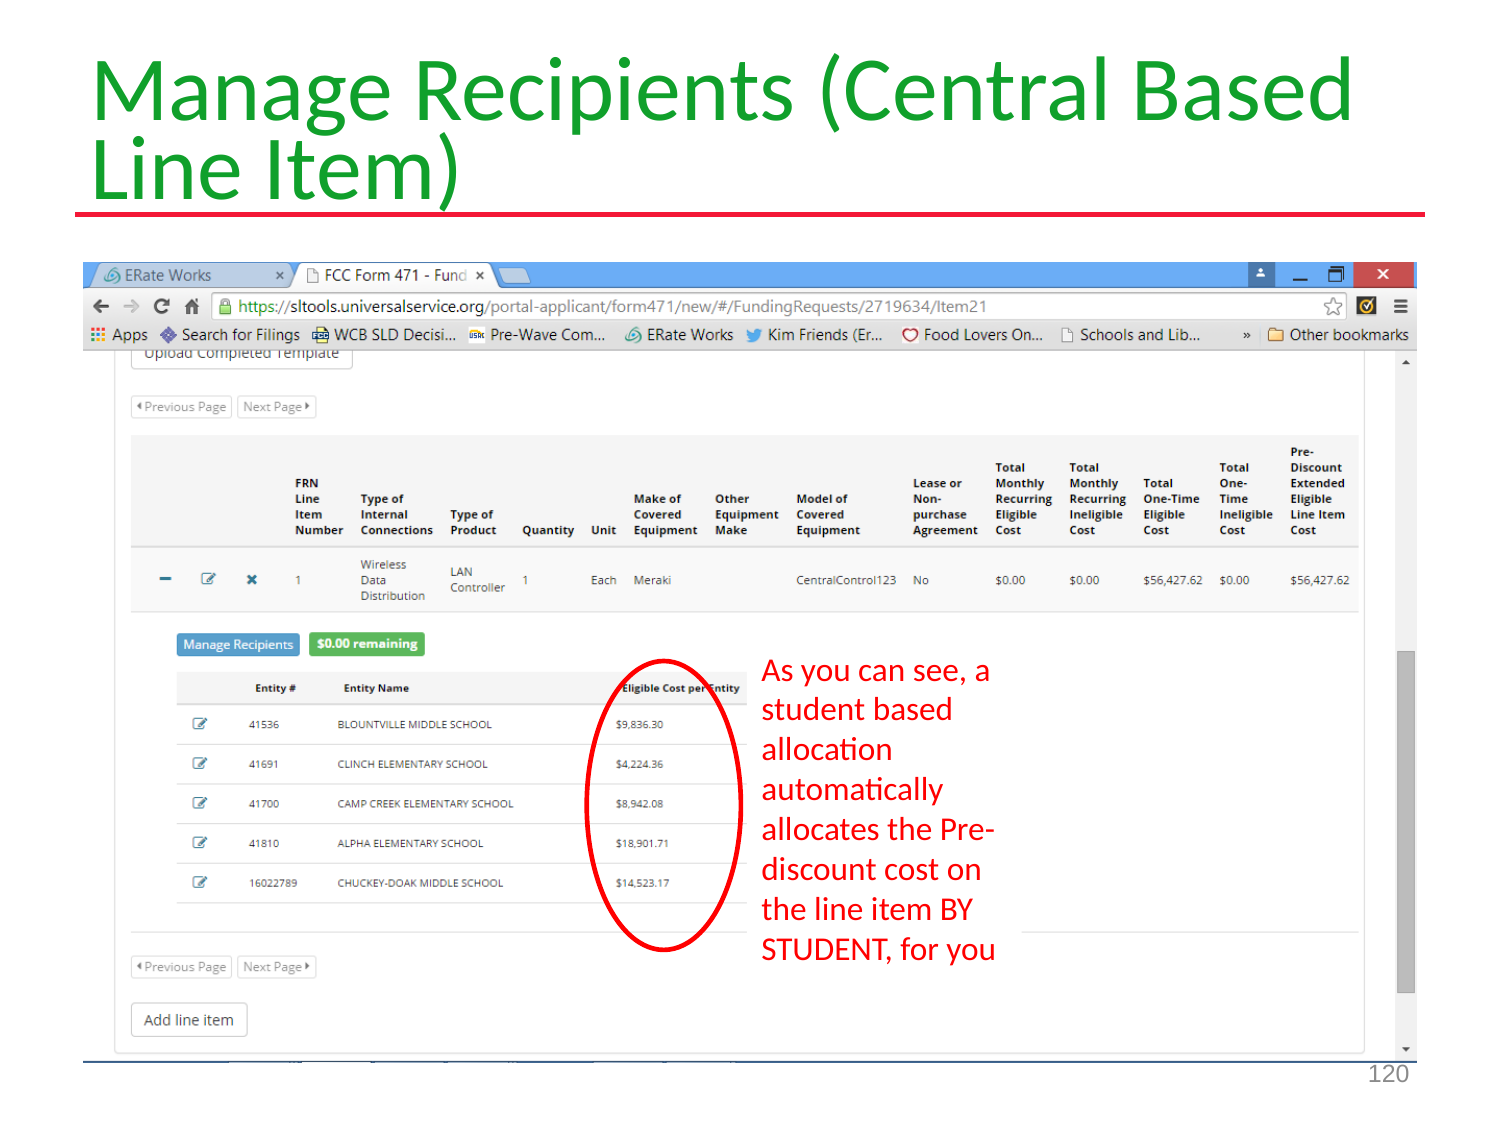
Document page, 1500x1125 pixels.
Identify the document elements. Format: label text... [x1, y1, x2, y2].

slide_number 120 [1074, 1042, 1425, 1103]
title Manage Recipients (Central Based Line Item) [75, 45, 1425, 233]
picture [83, 262, 1417, 1063]
